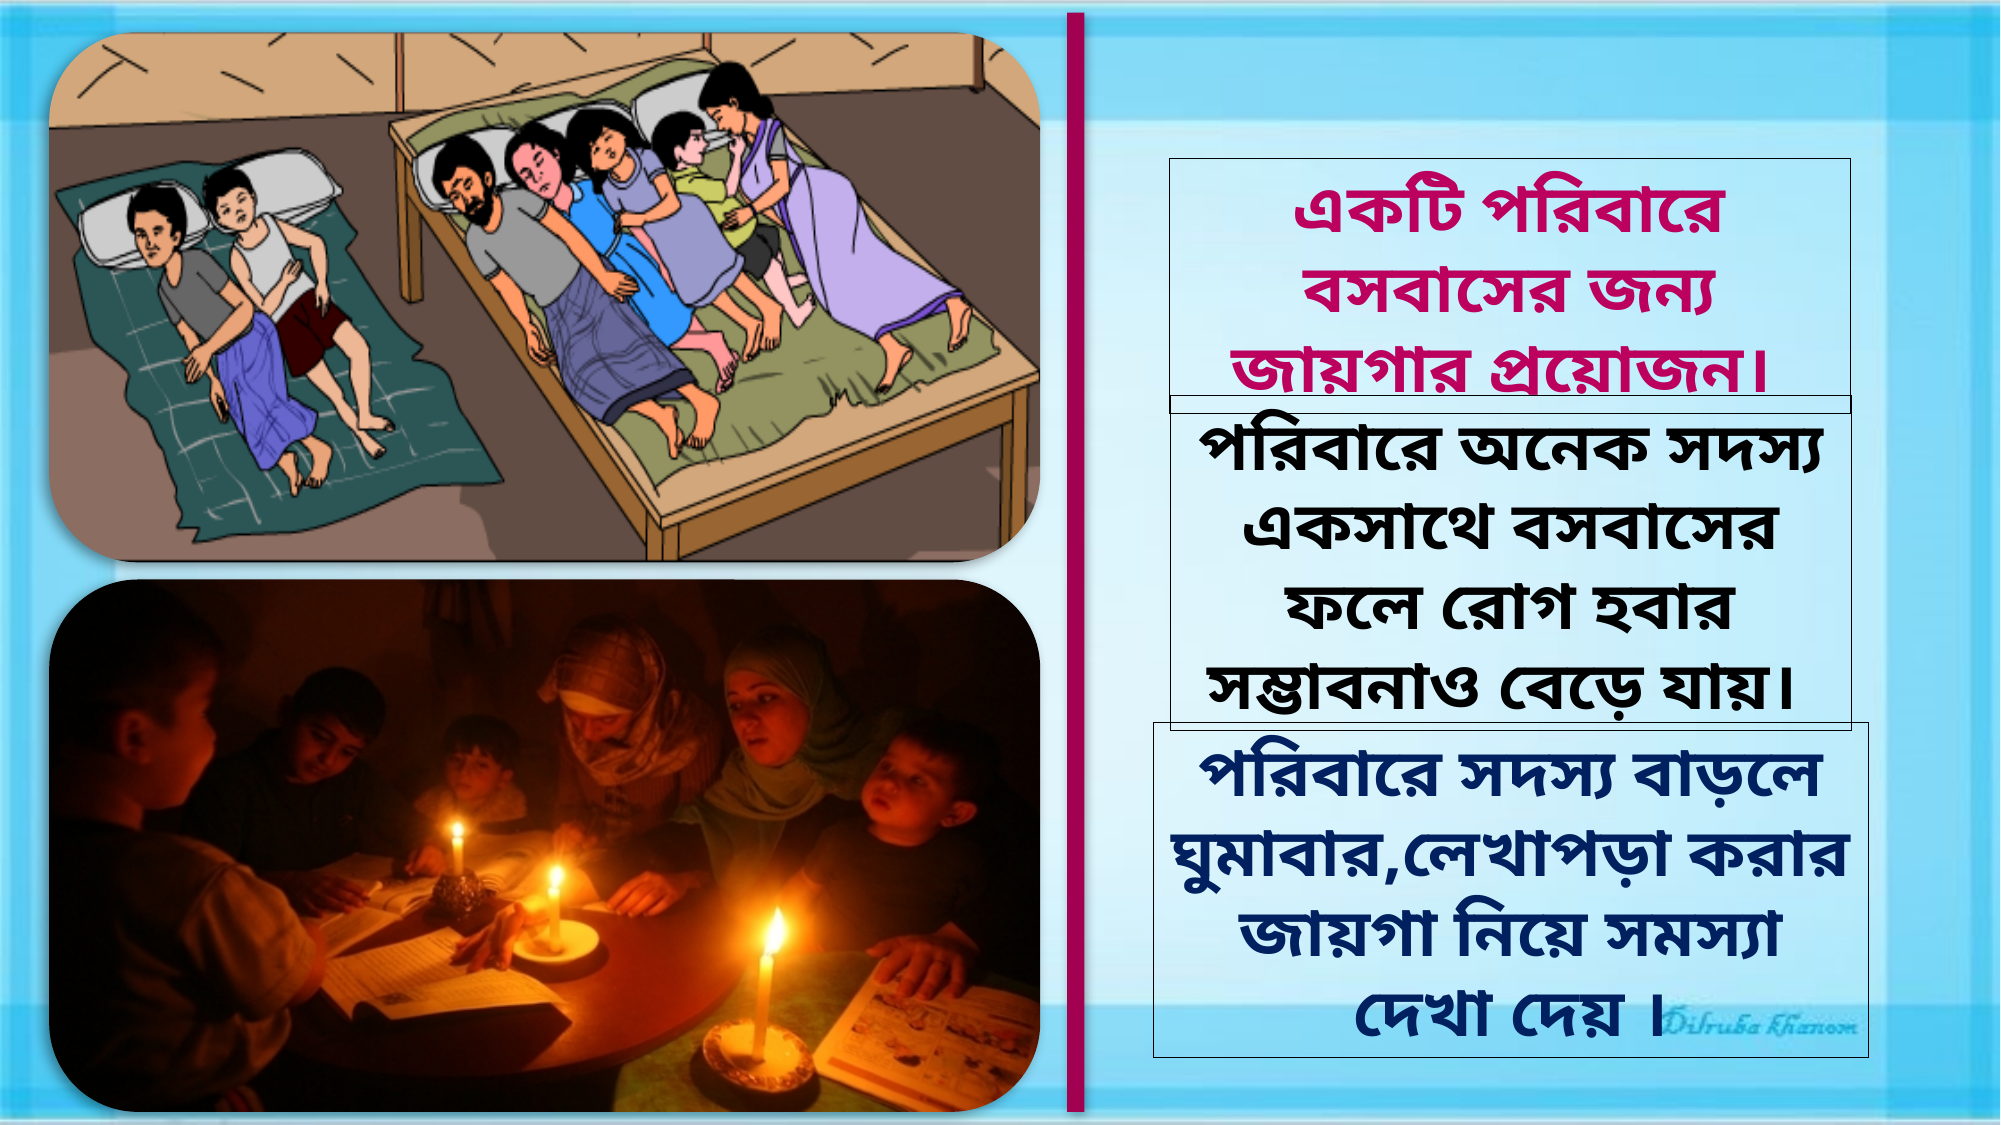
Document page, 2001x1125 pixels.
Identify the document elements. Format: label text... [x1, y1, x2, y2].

text_box [1066, 12, 1085, 1113]
text_box পরিবারে অনেক সদস্য একসাথে বসবাসের ফলে রোগ হবার সম্ভাবনাও বেড়ে যায়। [1170, 395, 1852, 731]
picture [0, 0, 2001, 1125]
text_box পরিবারে সদস্য বাড়লে ঘুমাবার,লেখাপড়া করার জায়গা নিয়ে সমস্যা দেখা দেয় । [1153, 722, 1869, 1058]
text_box একটি পরিবারে বসবাসের জন্য জায়গার প্রয়োজন। [1169, 158, 1851, 414]
